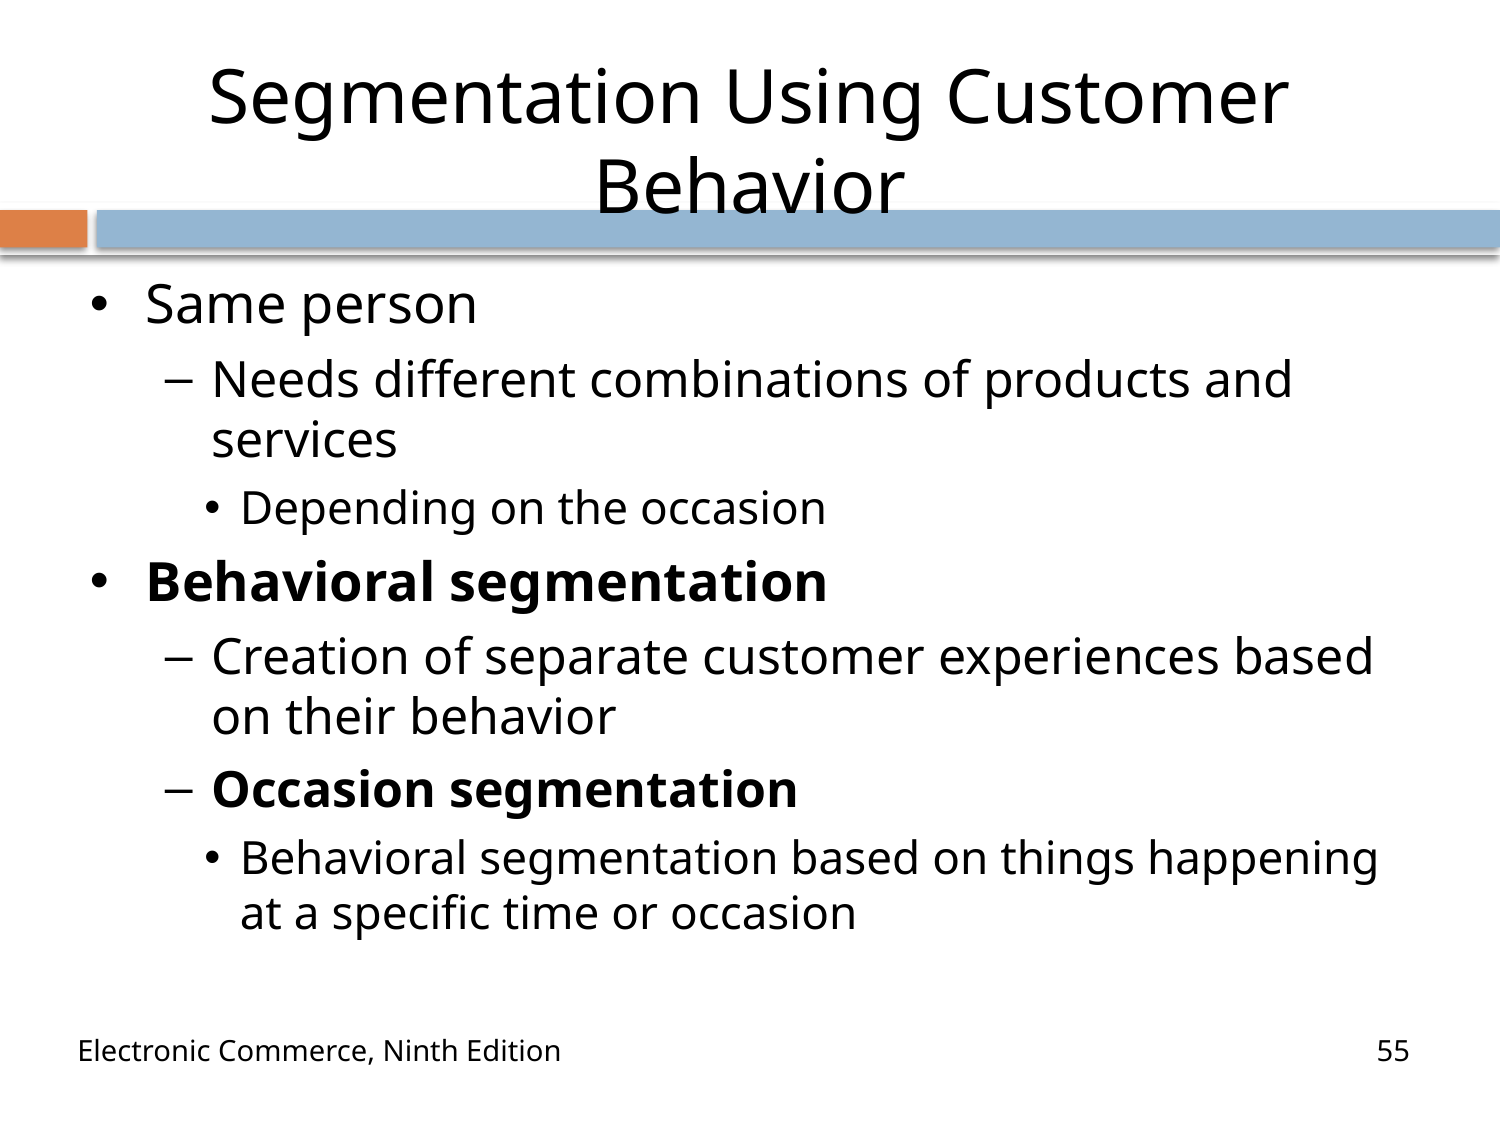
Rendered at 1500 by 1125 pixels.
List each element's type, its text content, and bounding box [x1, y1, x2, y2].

text_box Electronic Commerce, Ninth Edition [62, 1024, 988, 1103]
text_box Same person Needs different combinations of products and services Depending on the occasion Behavioral segmentation Creation of separate customer experiences based on their behavior Occasion segmentation Behavioral segmentation based on things happening at a specific time or occasion [74, 262, 1425, 1005]
text_box 55 [1074, 1024, 1425, 1103]
text_box Segmentation Using Customer Behavior [74, 41, 1425, 237]
